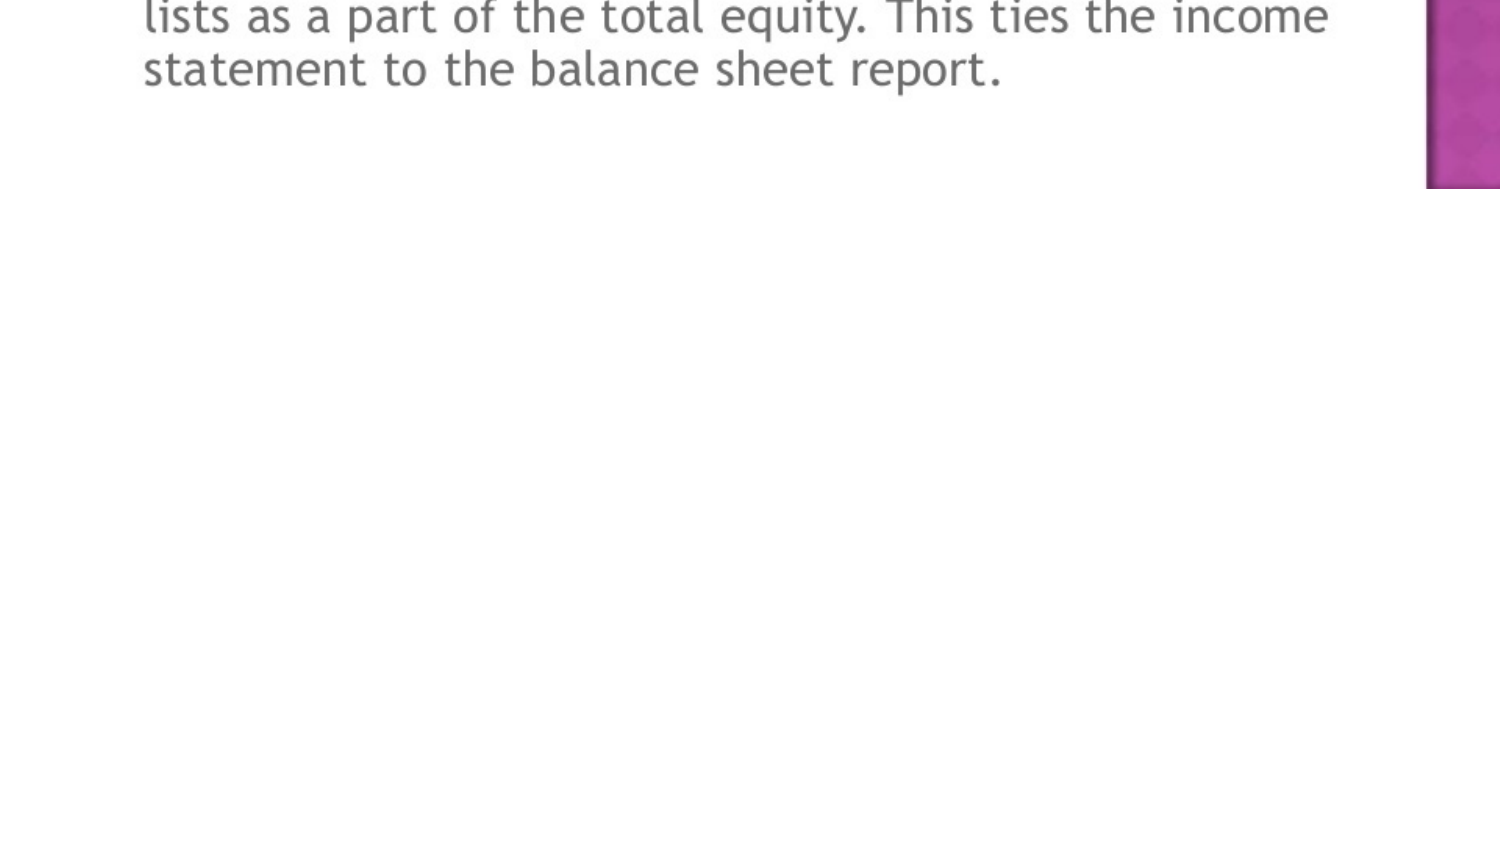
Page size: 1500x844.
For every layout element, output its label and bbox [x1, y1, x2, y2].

picture [0, 0, 1500, 189]
